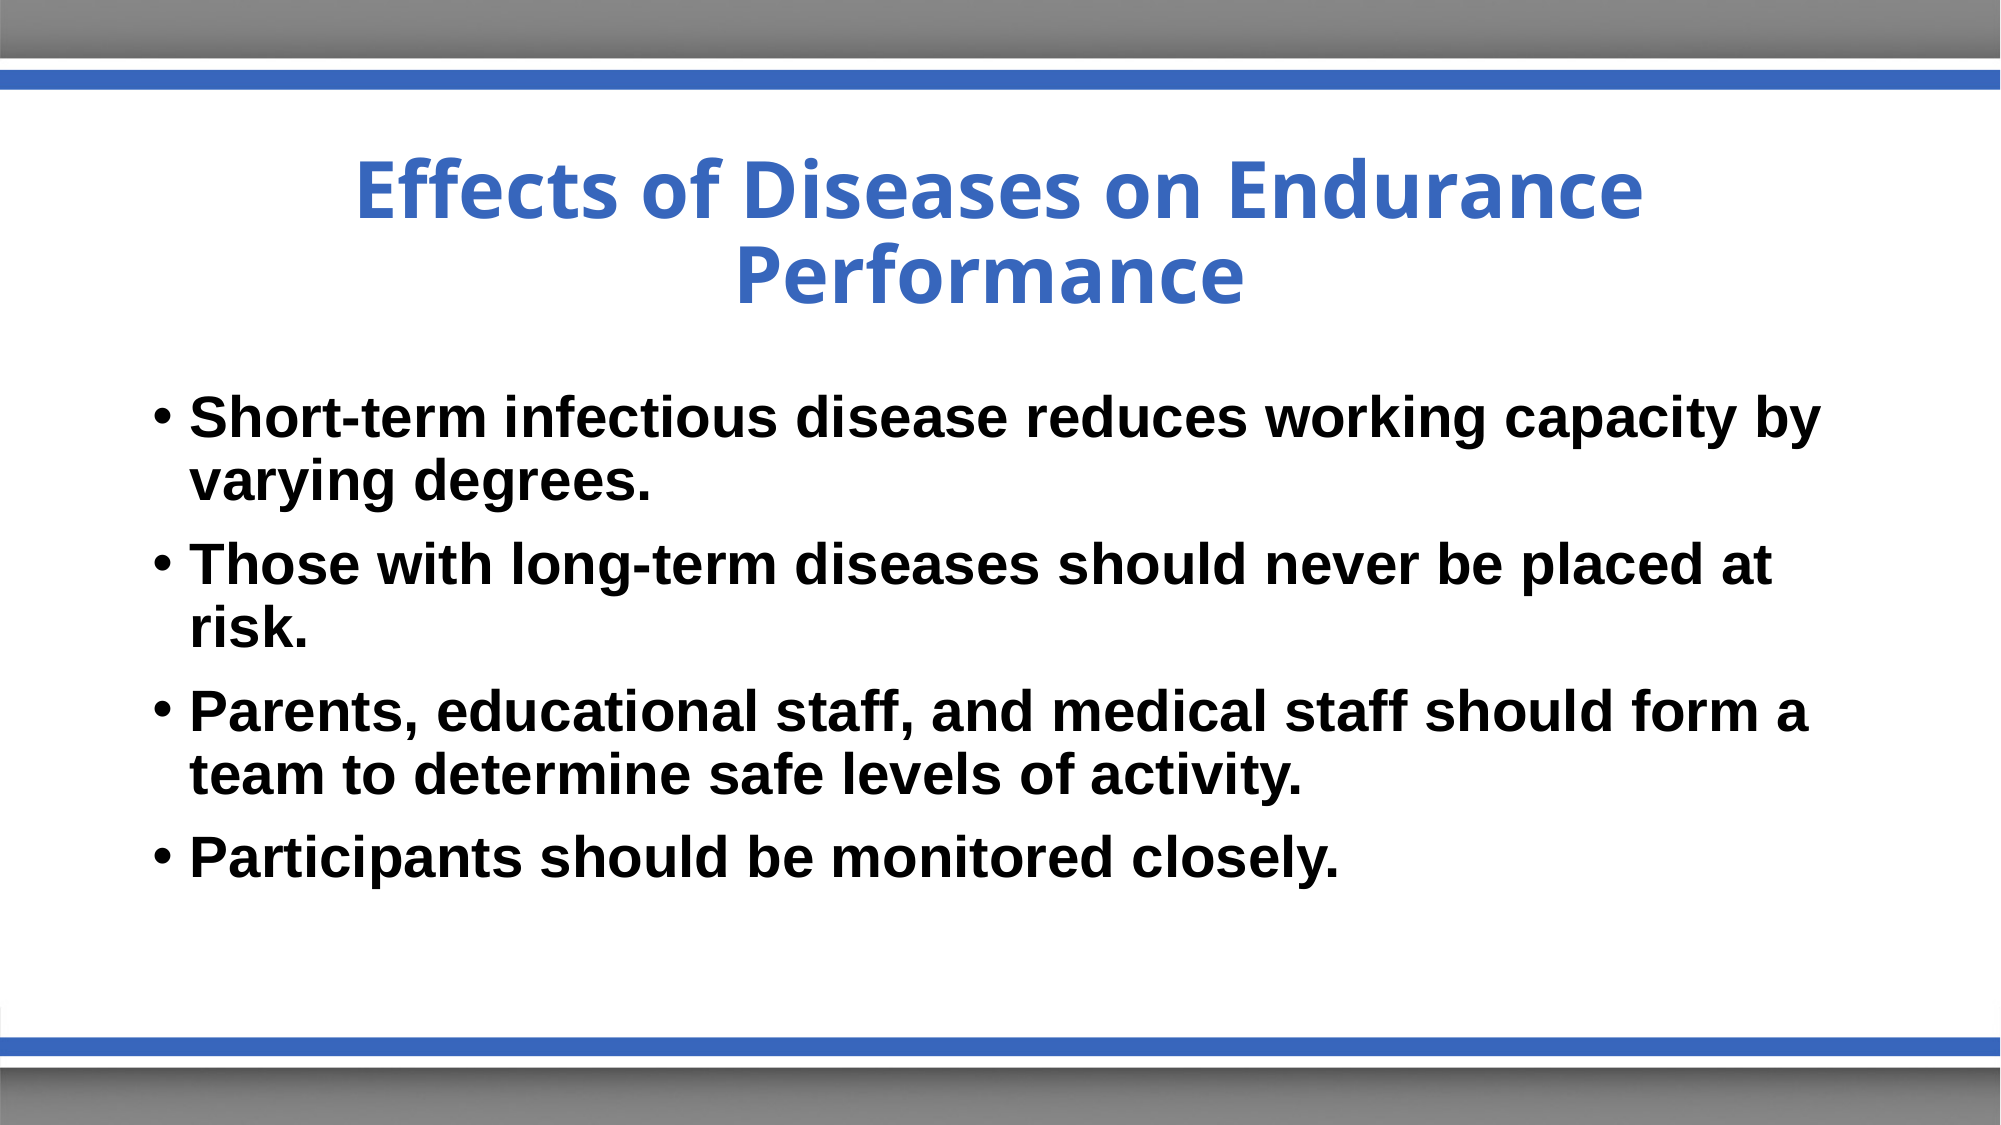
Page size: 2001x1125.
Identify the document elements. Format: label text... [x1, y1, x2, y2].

title Effects of Diseases on Endurance Performance [137, 159, 1863, 227]
picture [0, 0, 2001, 1125]
list Short-term infectious disease reduces working capacity by varying degrees. Those with long-term diseases should never be placed at risk. Parents, educational staff, and medical staff should form a team to determine safe levels of activity. Participants should be monitored closely. [137, 379, 1863, 1064]
